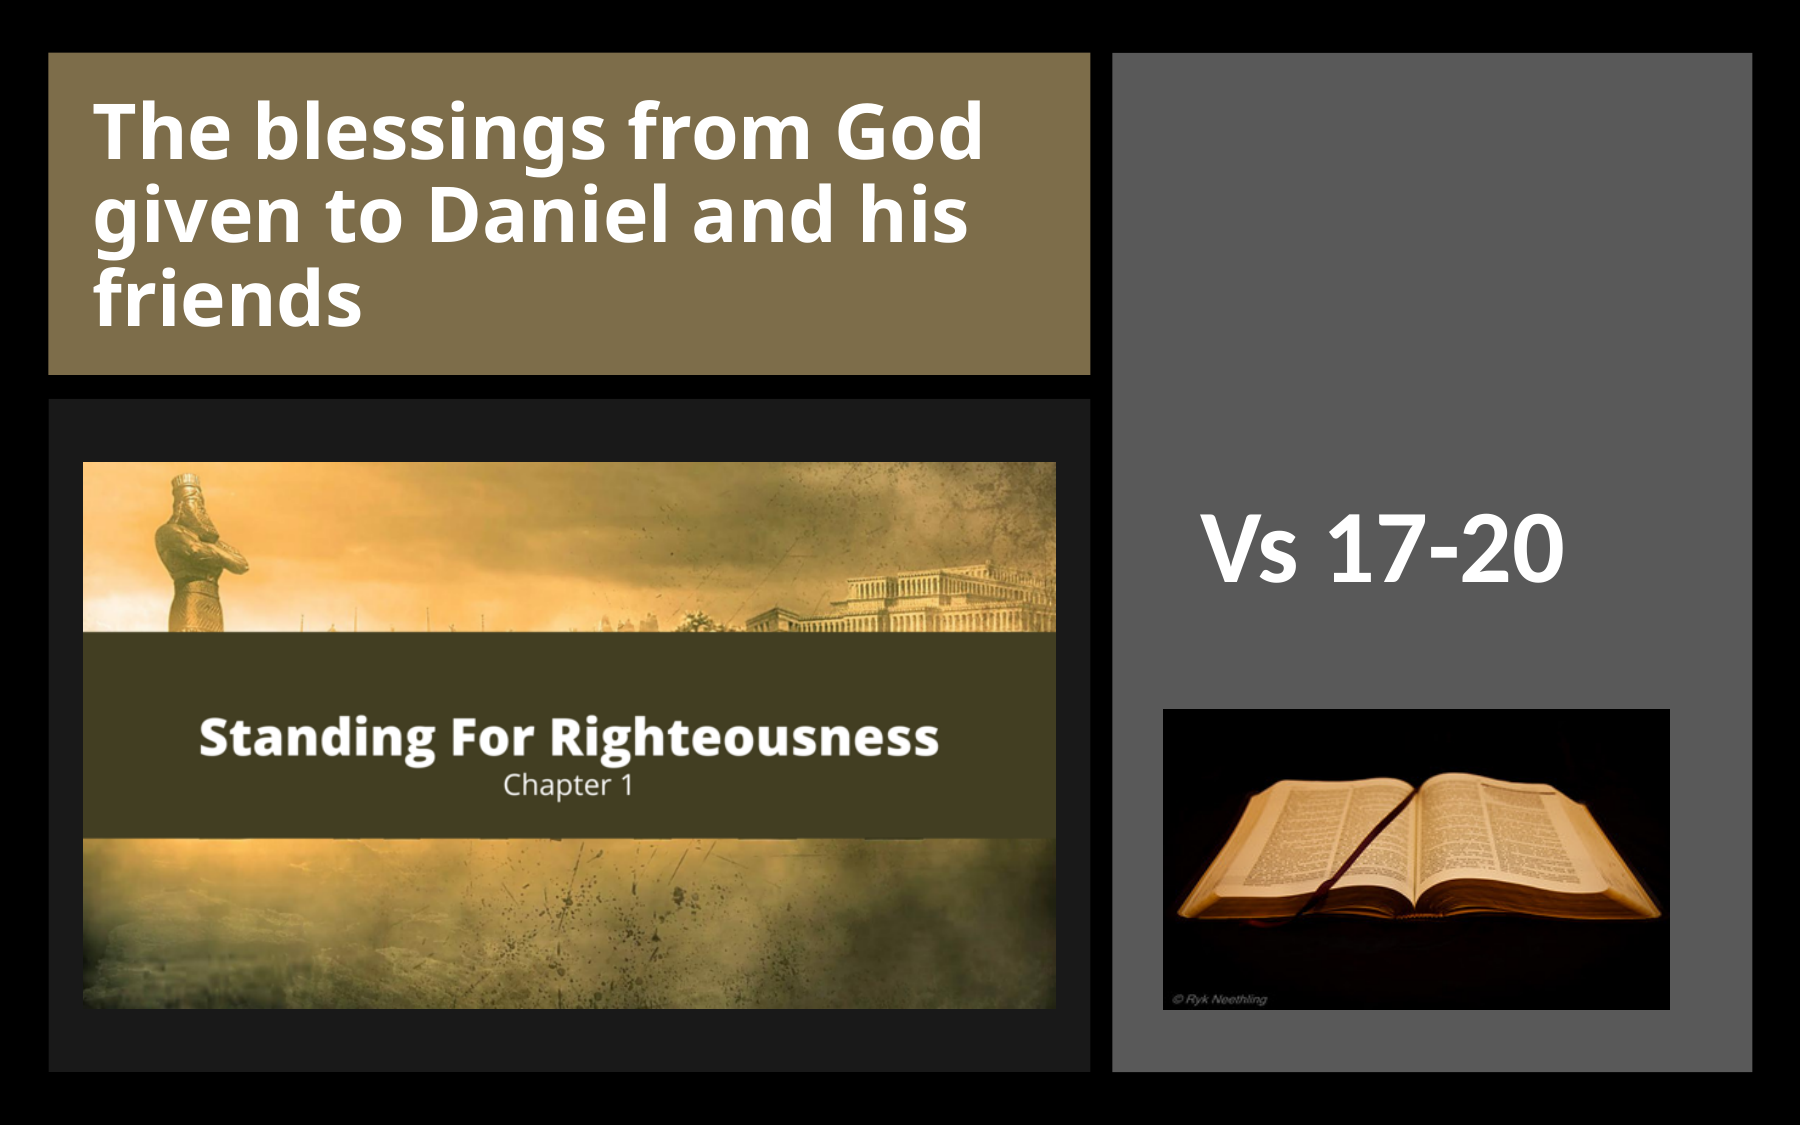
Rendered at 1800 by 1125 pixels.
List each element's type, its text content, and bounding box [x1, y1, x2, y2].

text_box [1111, 52, 1753, 1073]
text_box [47, 52, 1091, 376]
title The blessings from God given to Daniel and his friends [77, 84, 1051, 352]
picture [83, 462, 1056, 1009]
list Vs 17-20 [1185, 150, 1691, 947]
picture [1163, 709, 1670, 1010]
text_box [48, 398, 1091, 1073]
